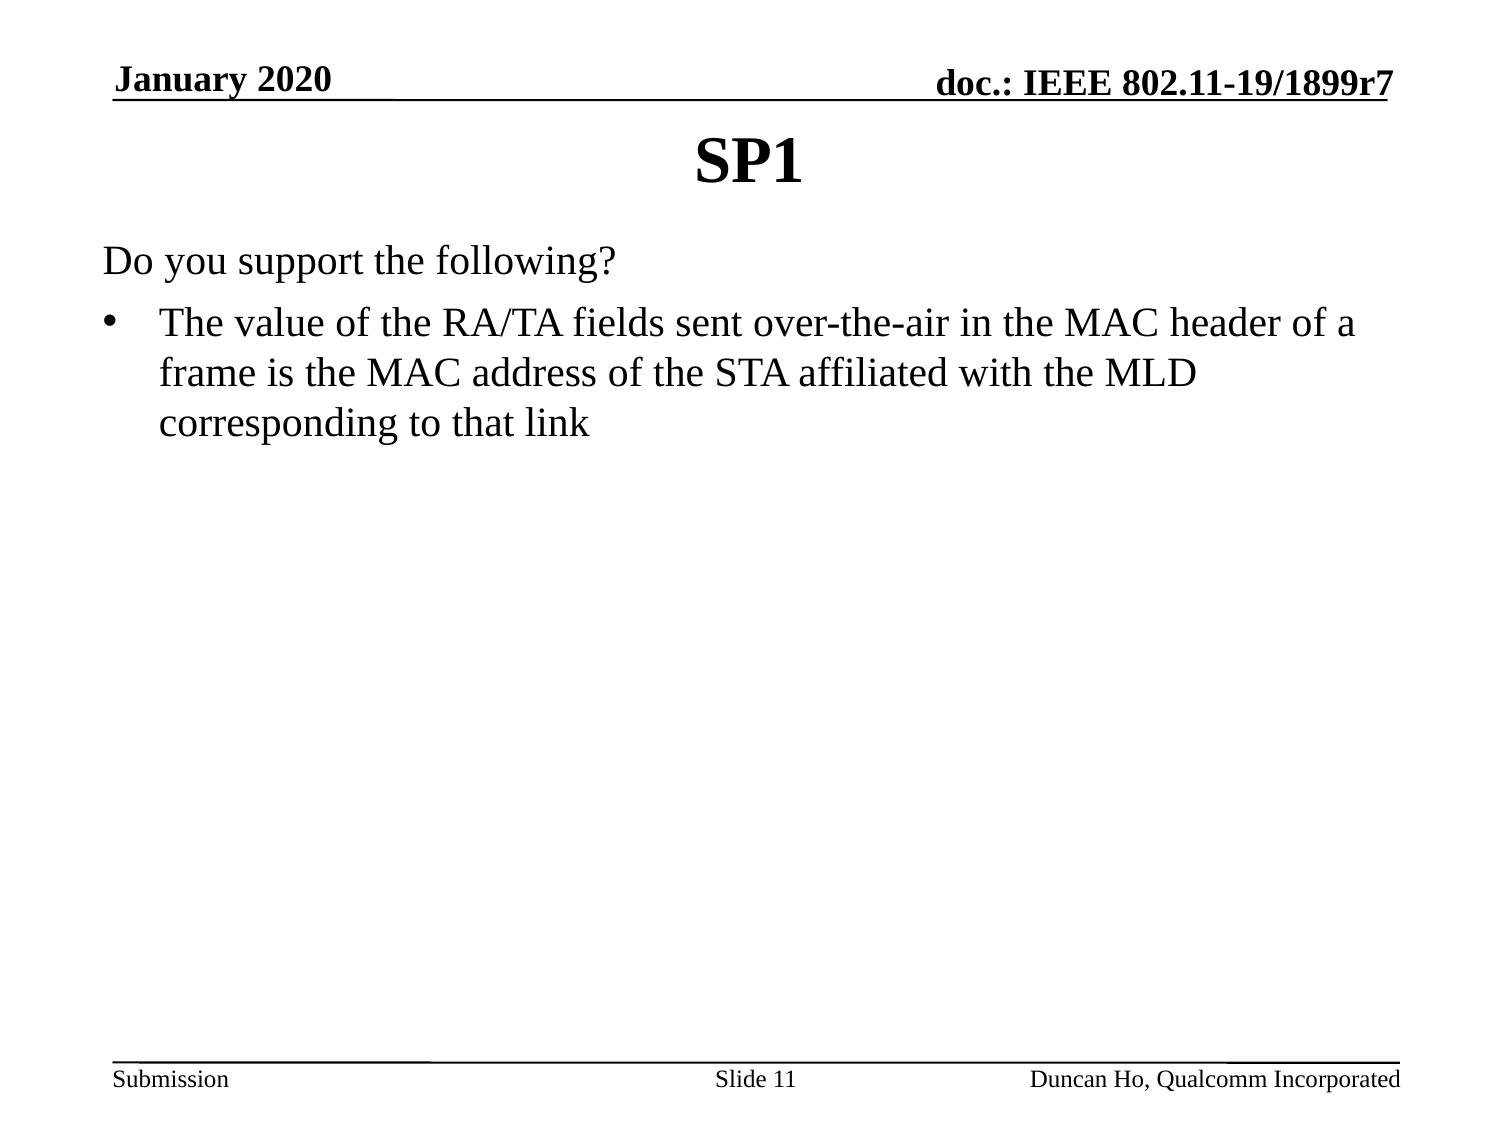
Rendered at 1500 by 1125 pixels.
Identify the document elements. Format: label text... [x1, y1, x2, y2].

slide_number Slide 11 [712, 1061, 800, 1123]
list Do you support the following? The value of the RA/TA fields sent over-the-air in the MAC header of a frame is the MAC address of the STA affiliated with the MLD corresponding to that link [87, 224, 1451, 1000]
footer Duncan Ho, Qualcomm Incorporated [878, 1061, 1402, 1093]
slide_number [114, 54, 423, 100]
title SP1 [112, 112, 1388, 201]
